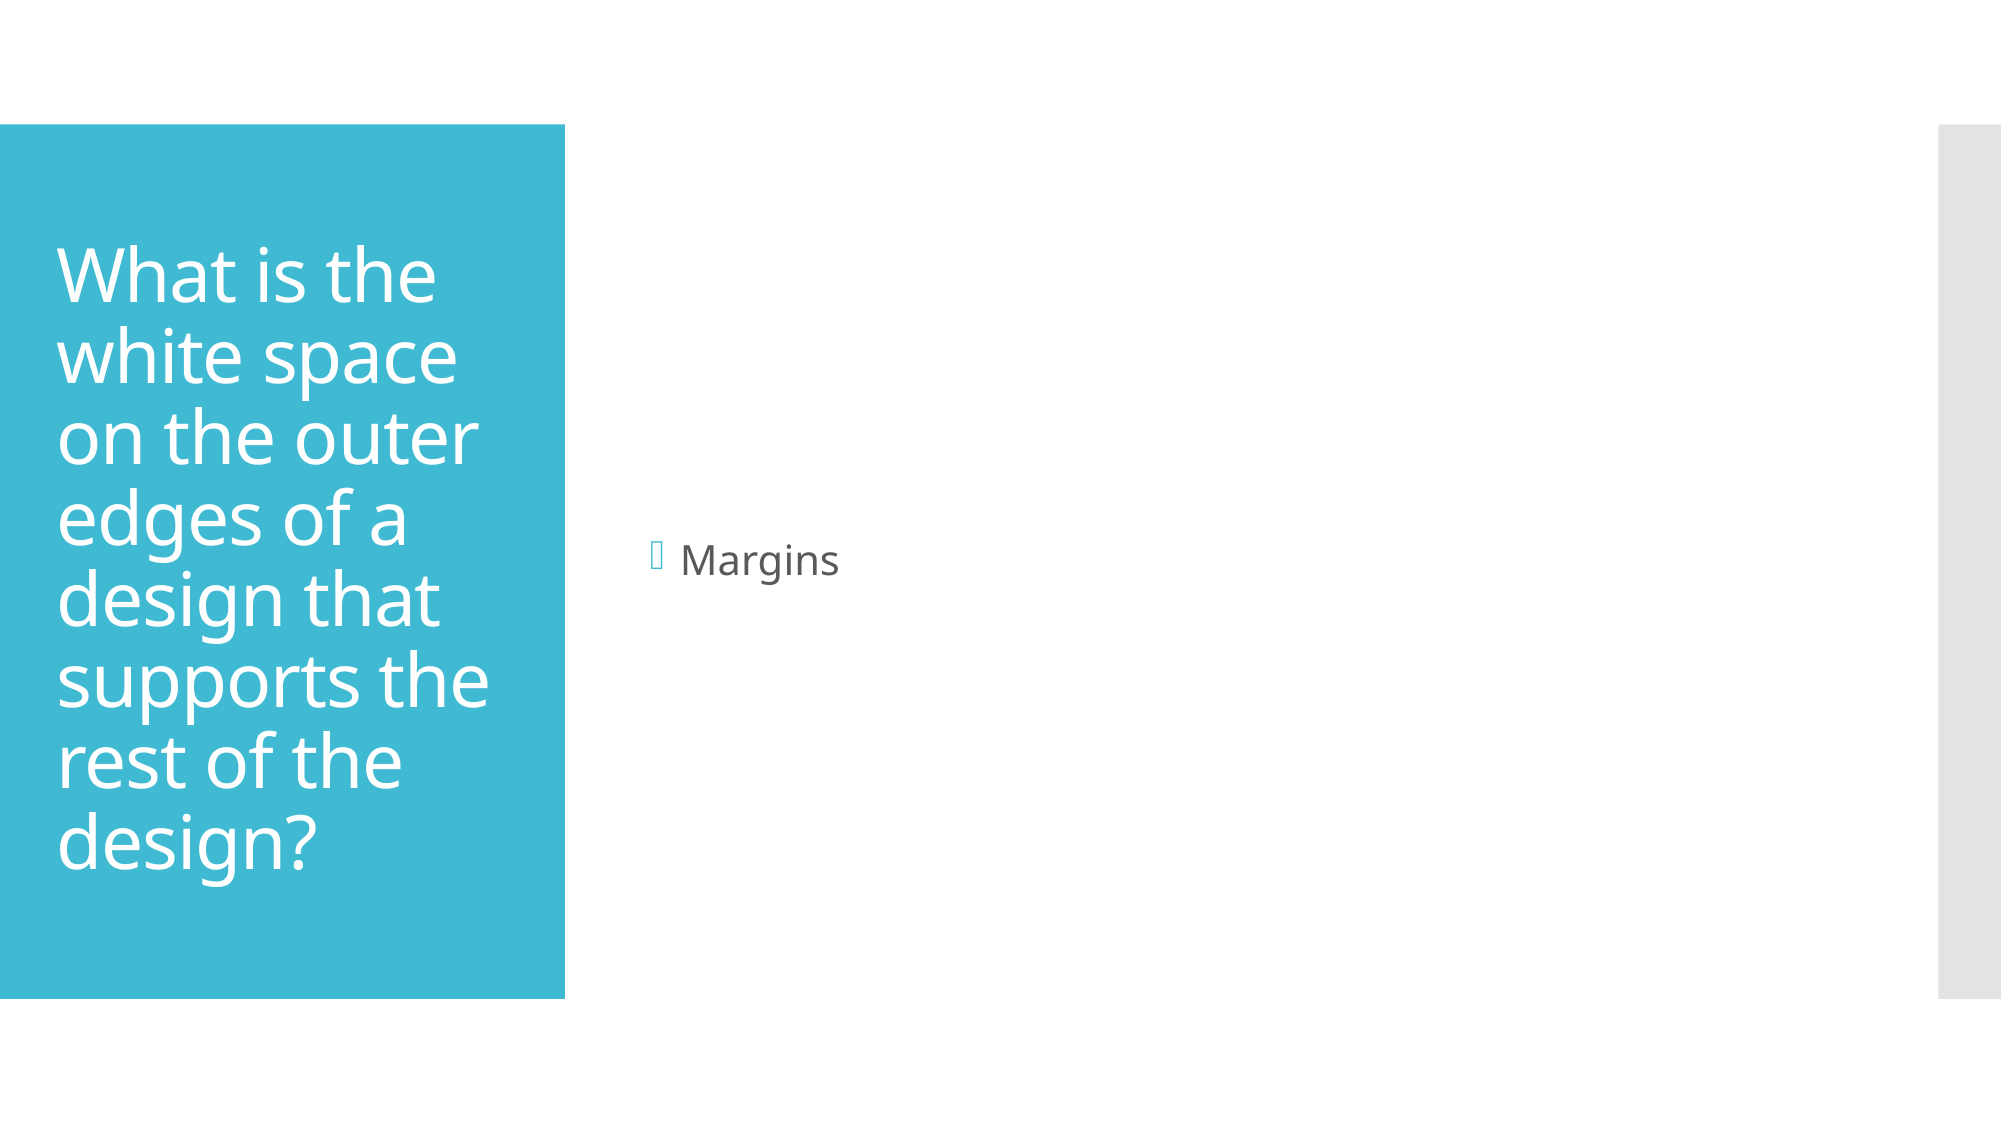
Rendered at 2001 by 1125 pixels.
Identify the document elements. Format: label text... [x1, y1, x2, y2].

list Margins [634, 141, 1835, 982]
title What is the white space on the outer edges of a design that supports the rest of the design? [41, 184, 525, 940]
